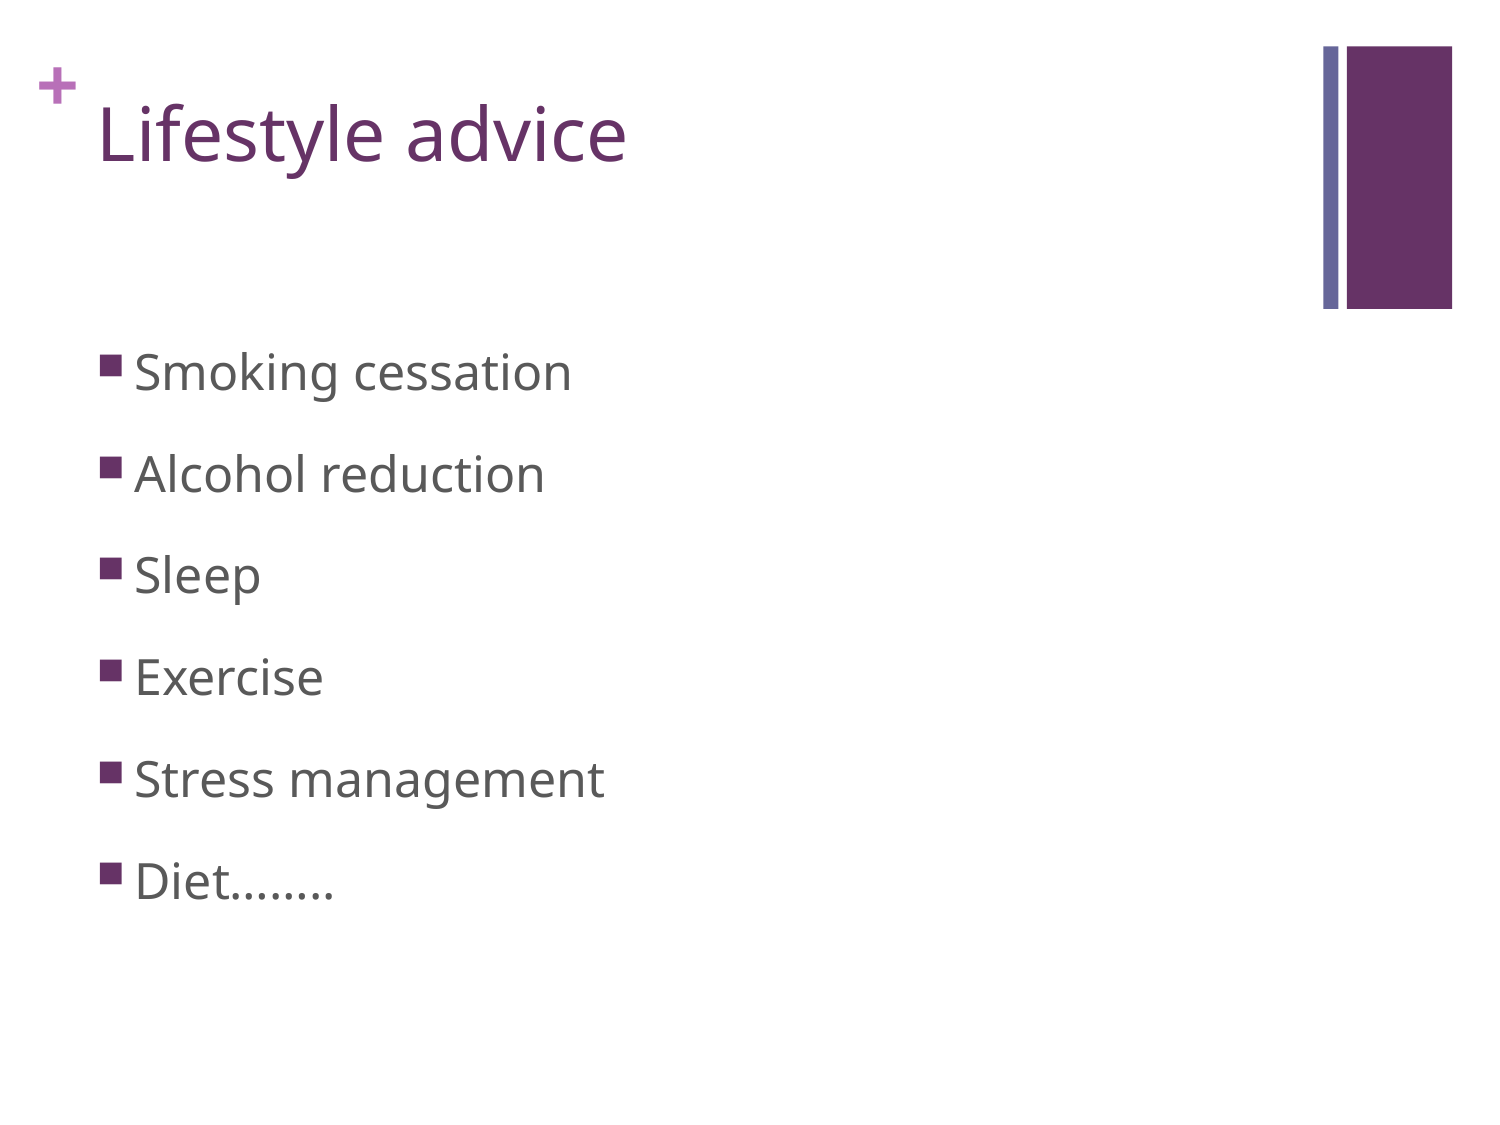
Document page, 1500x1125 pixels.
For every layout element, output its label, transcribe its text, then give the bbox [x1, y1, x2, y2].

list Smoking cessation Alcohol reduction Sleep Exercise Stress management Diet…….. [81, 333, 1322, 1014]
title Lifestyle advice [81, 79, 1322, 263]
